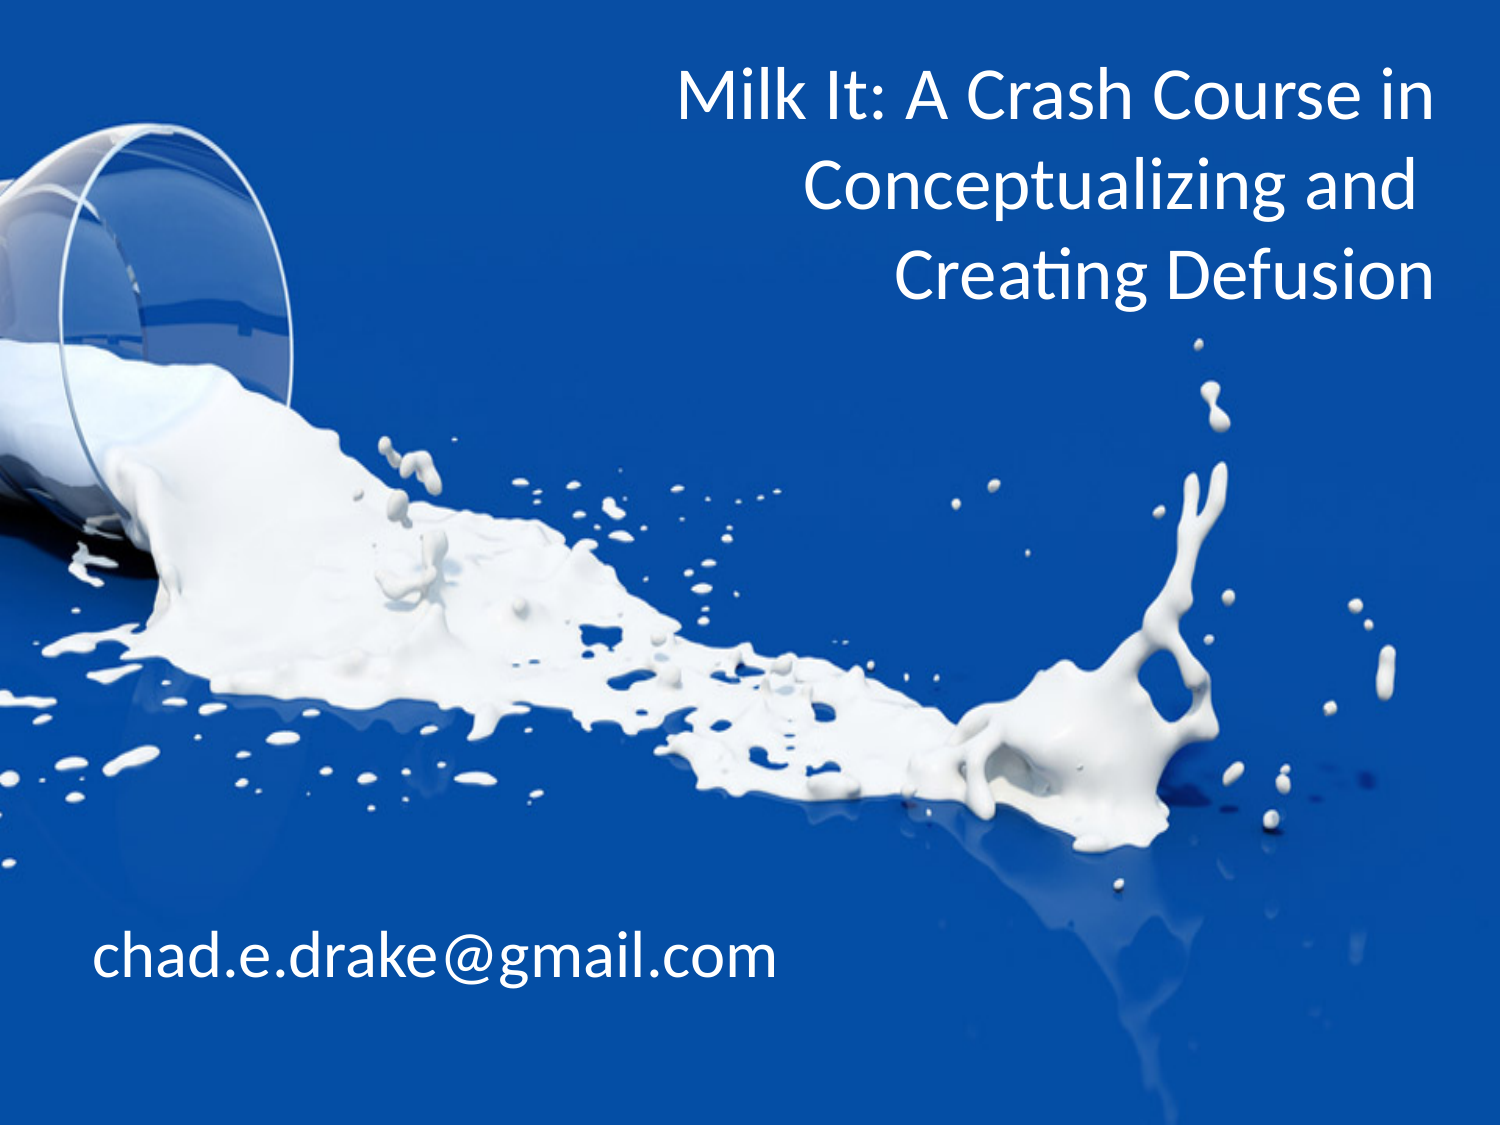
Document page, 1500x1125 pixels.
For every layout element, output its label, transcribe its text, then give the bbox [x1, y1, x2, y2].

title Milk It: A Crash Course in Conceptualizing and Creating Defusion [176, 19, 1452, 339]
picture [0, 0, 1500, 1125]
subtitle chad.e.drake@gmail.com [77, 903, 1127, 1101]
